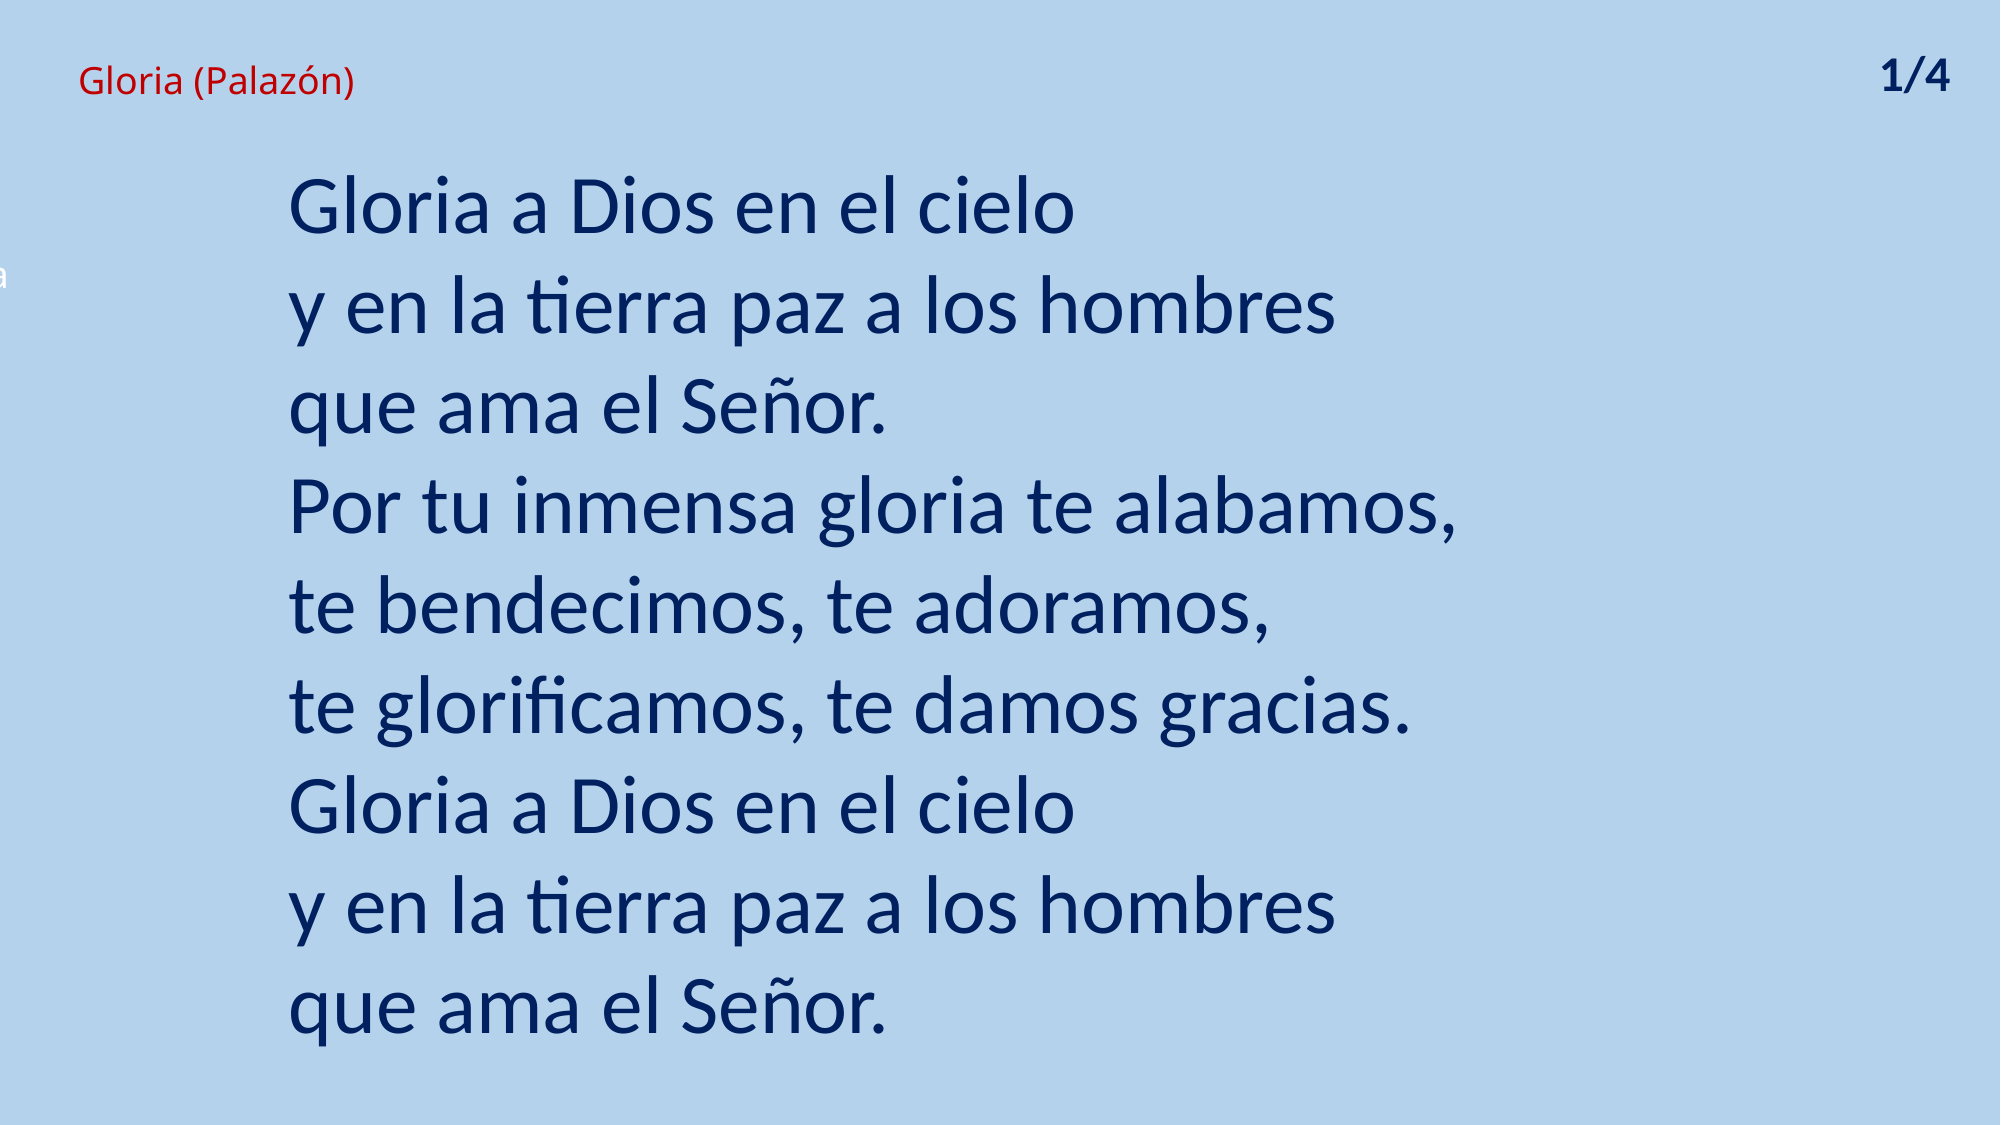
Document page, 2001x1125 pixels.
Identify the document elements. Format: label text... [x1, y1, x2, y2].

text_box Gloria a [0, 221, 274, 304]
text_box Gloria a Dios en el cielo y en la tierra paz a los hombres que ama el Señor. Por tu inmensa gloria te alabamos, te bendecimos, te adoramos, te glorificamos, te damos gracias. Gloria a Dios en el cielo y en la tierra paz a los hombres que ama el Señor. [274, 143, 1914, 1058]
text_box 1/4 [1863, 34, 1966, 110]
text_box Gloria (Palazón) [63, 49, 370, 110]
